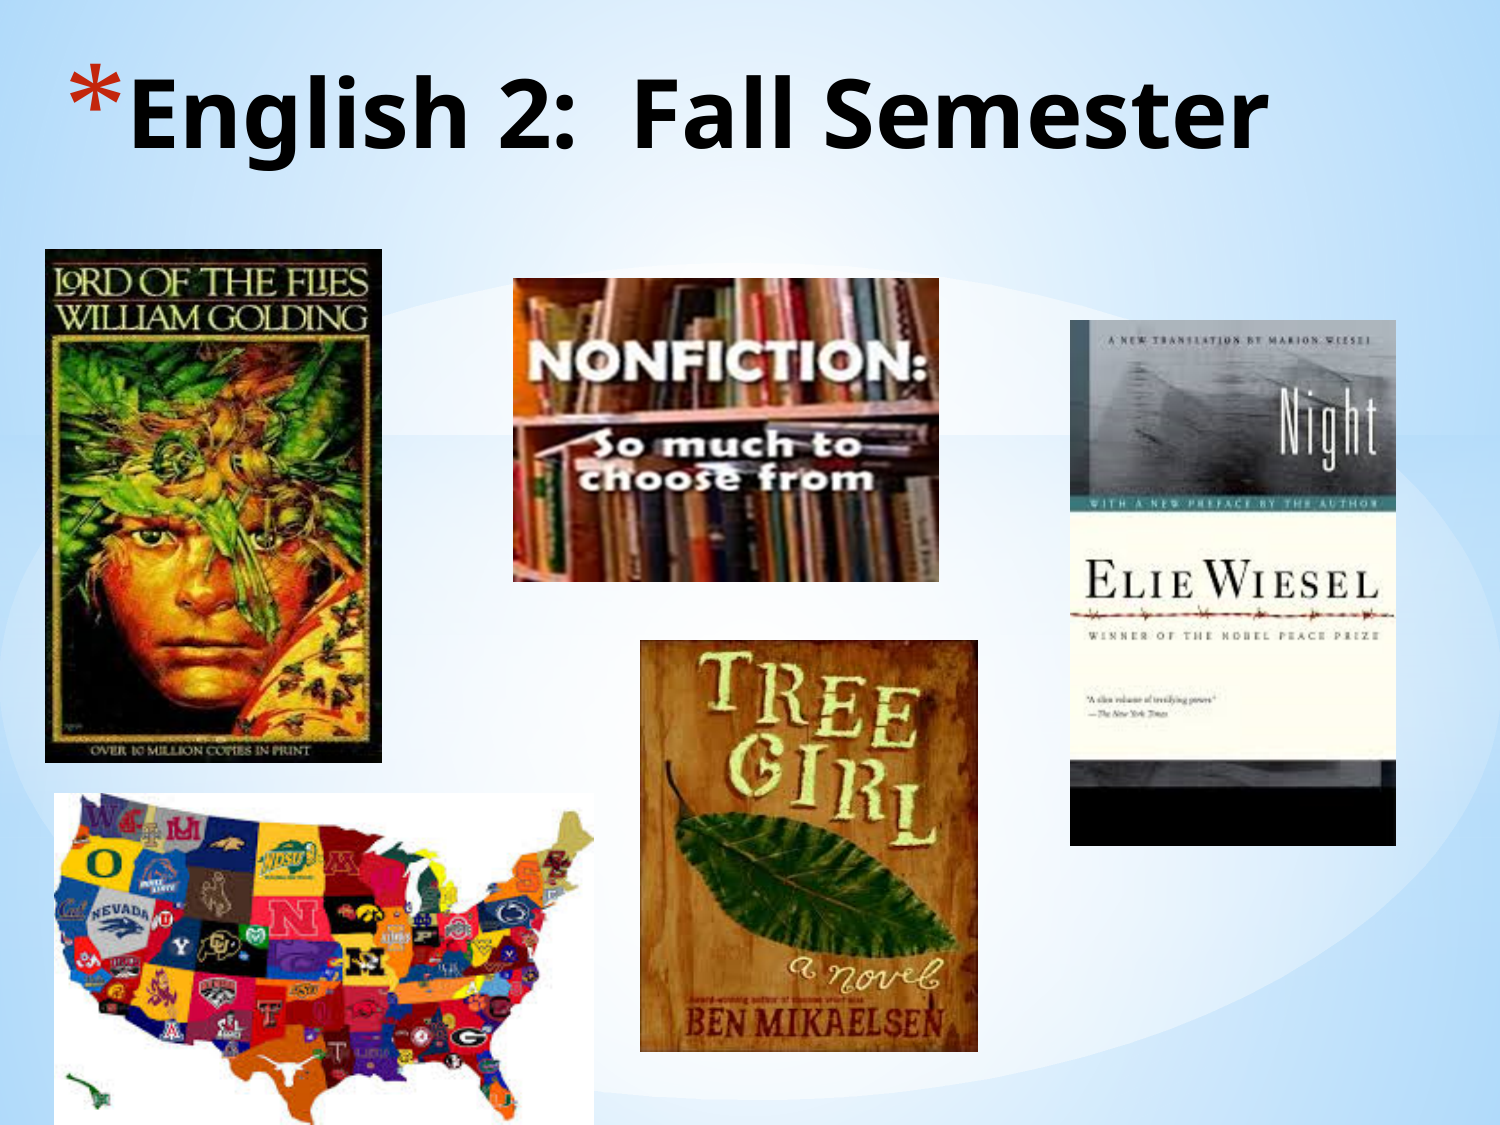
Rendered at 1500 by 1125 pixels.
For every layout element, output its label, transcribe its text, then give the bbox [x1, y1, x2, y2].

picture [45, 249, 382, 763]
picture [639, 640, 978, 1052]
picture [513, 277, 939, 582]
picture [54, 793, 594, 1125]
picture [1070, 320, 1396, 847]
title English 2: Fall Semester [50, 0, 1463, 175]
